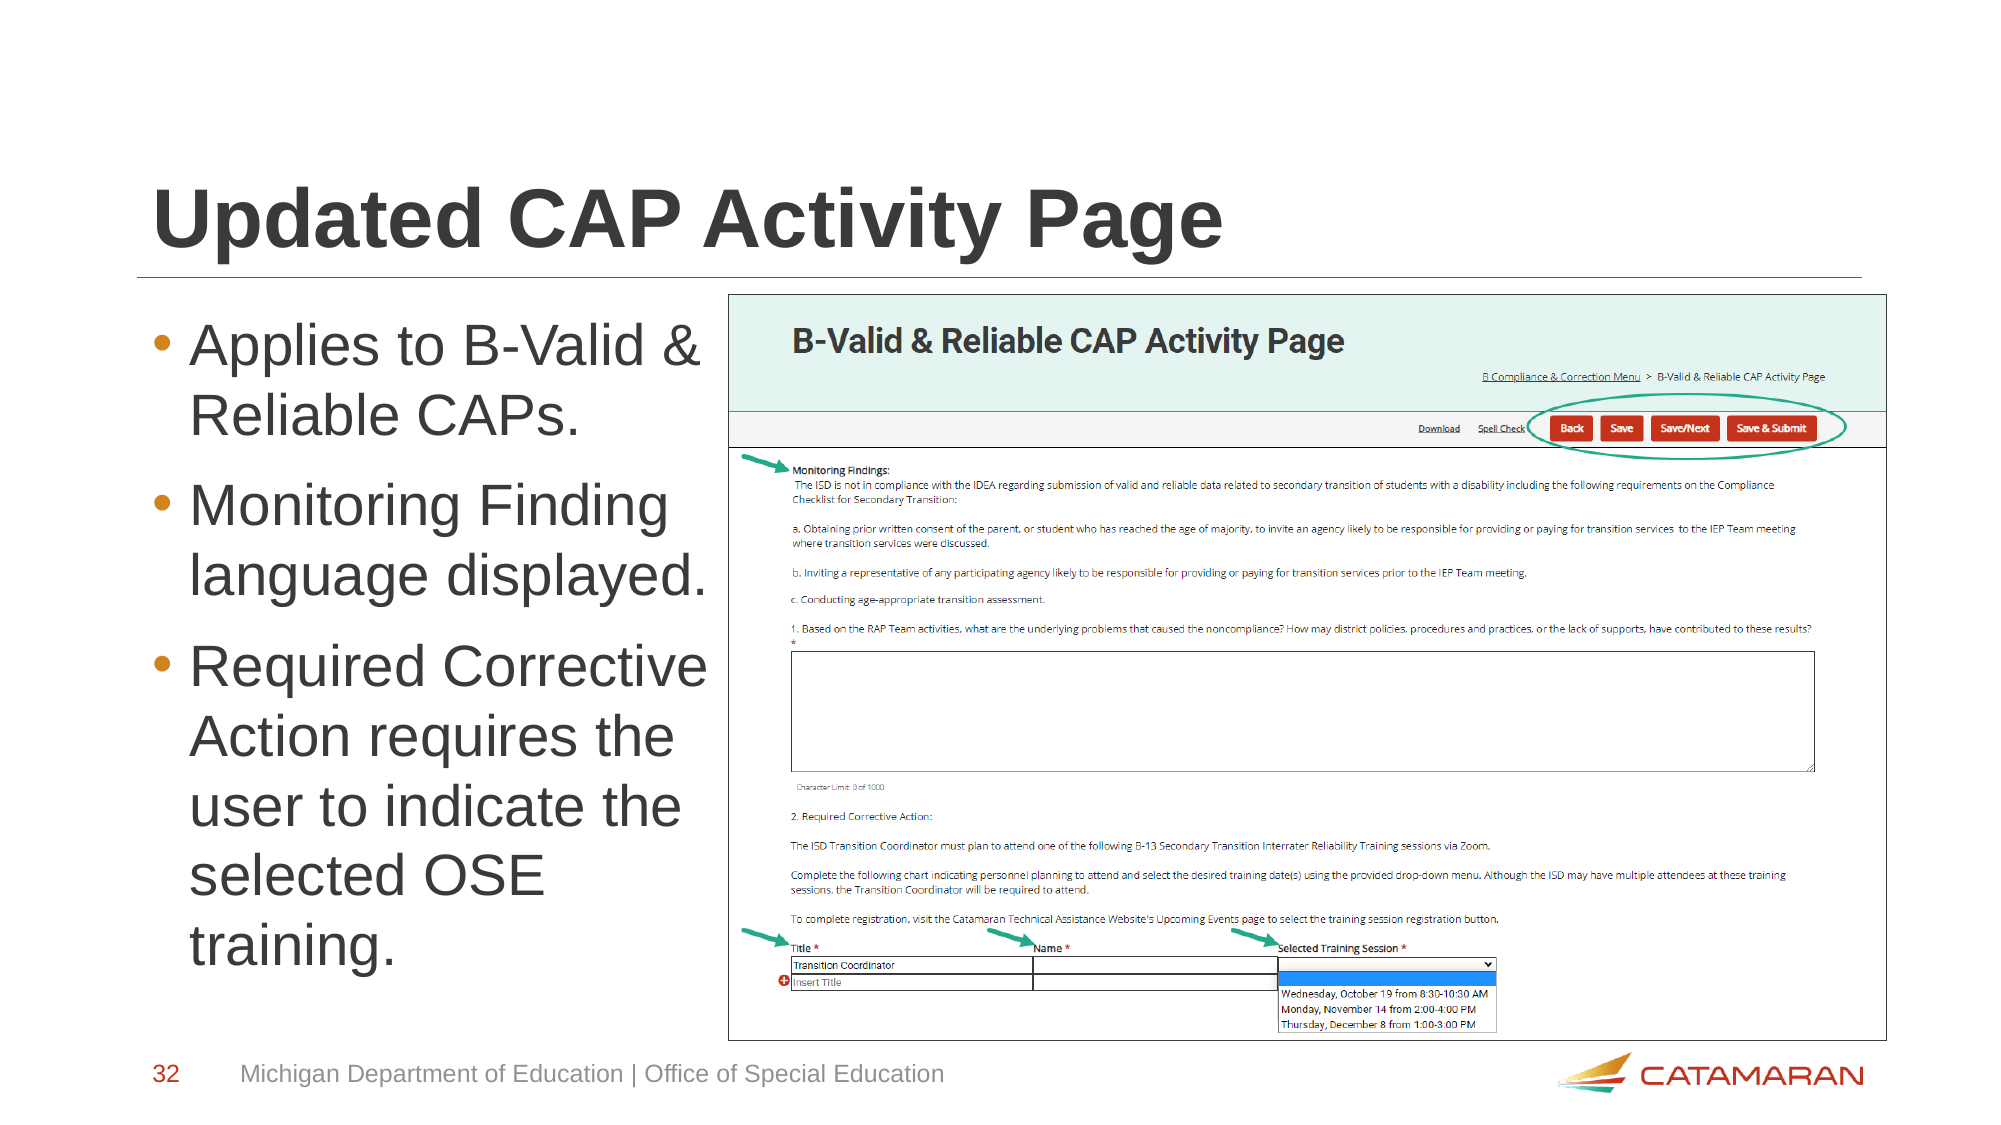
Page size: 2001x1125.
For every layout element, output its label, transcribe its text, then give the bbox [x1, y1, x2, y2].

picture [1557, 1052, 1863, 1093]
picture [728, 294, 1887, 1041]
title Updated CAP Activity Page [137, 55, 1869, 273]
list Applies to B-Valid & Reliable CAPs. Monitoring Finding language displayed. Required Corrective Action requires the user to indicate the selected OSE training. [137, 299, 732, 1070]
slide_number 32 [137, 1042, 205, 1103]
footer Michigan Department of Education | Office of Special Education [225, 1042, 1484, 1103]
